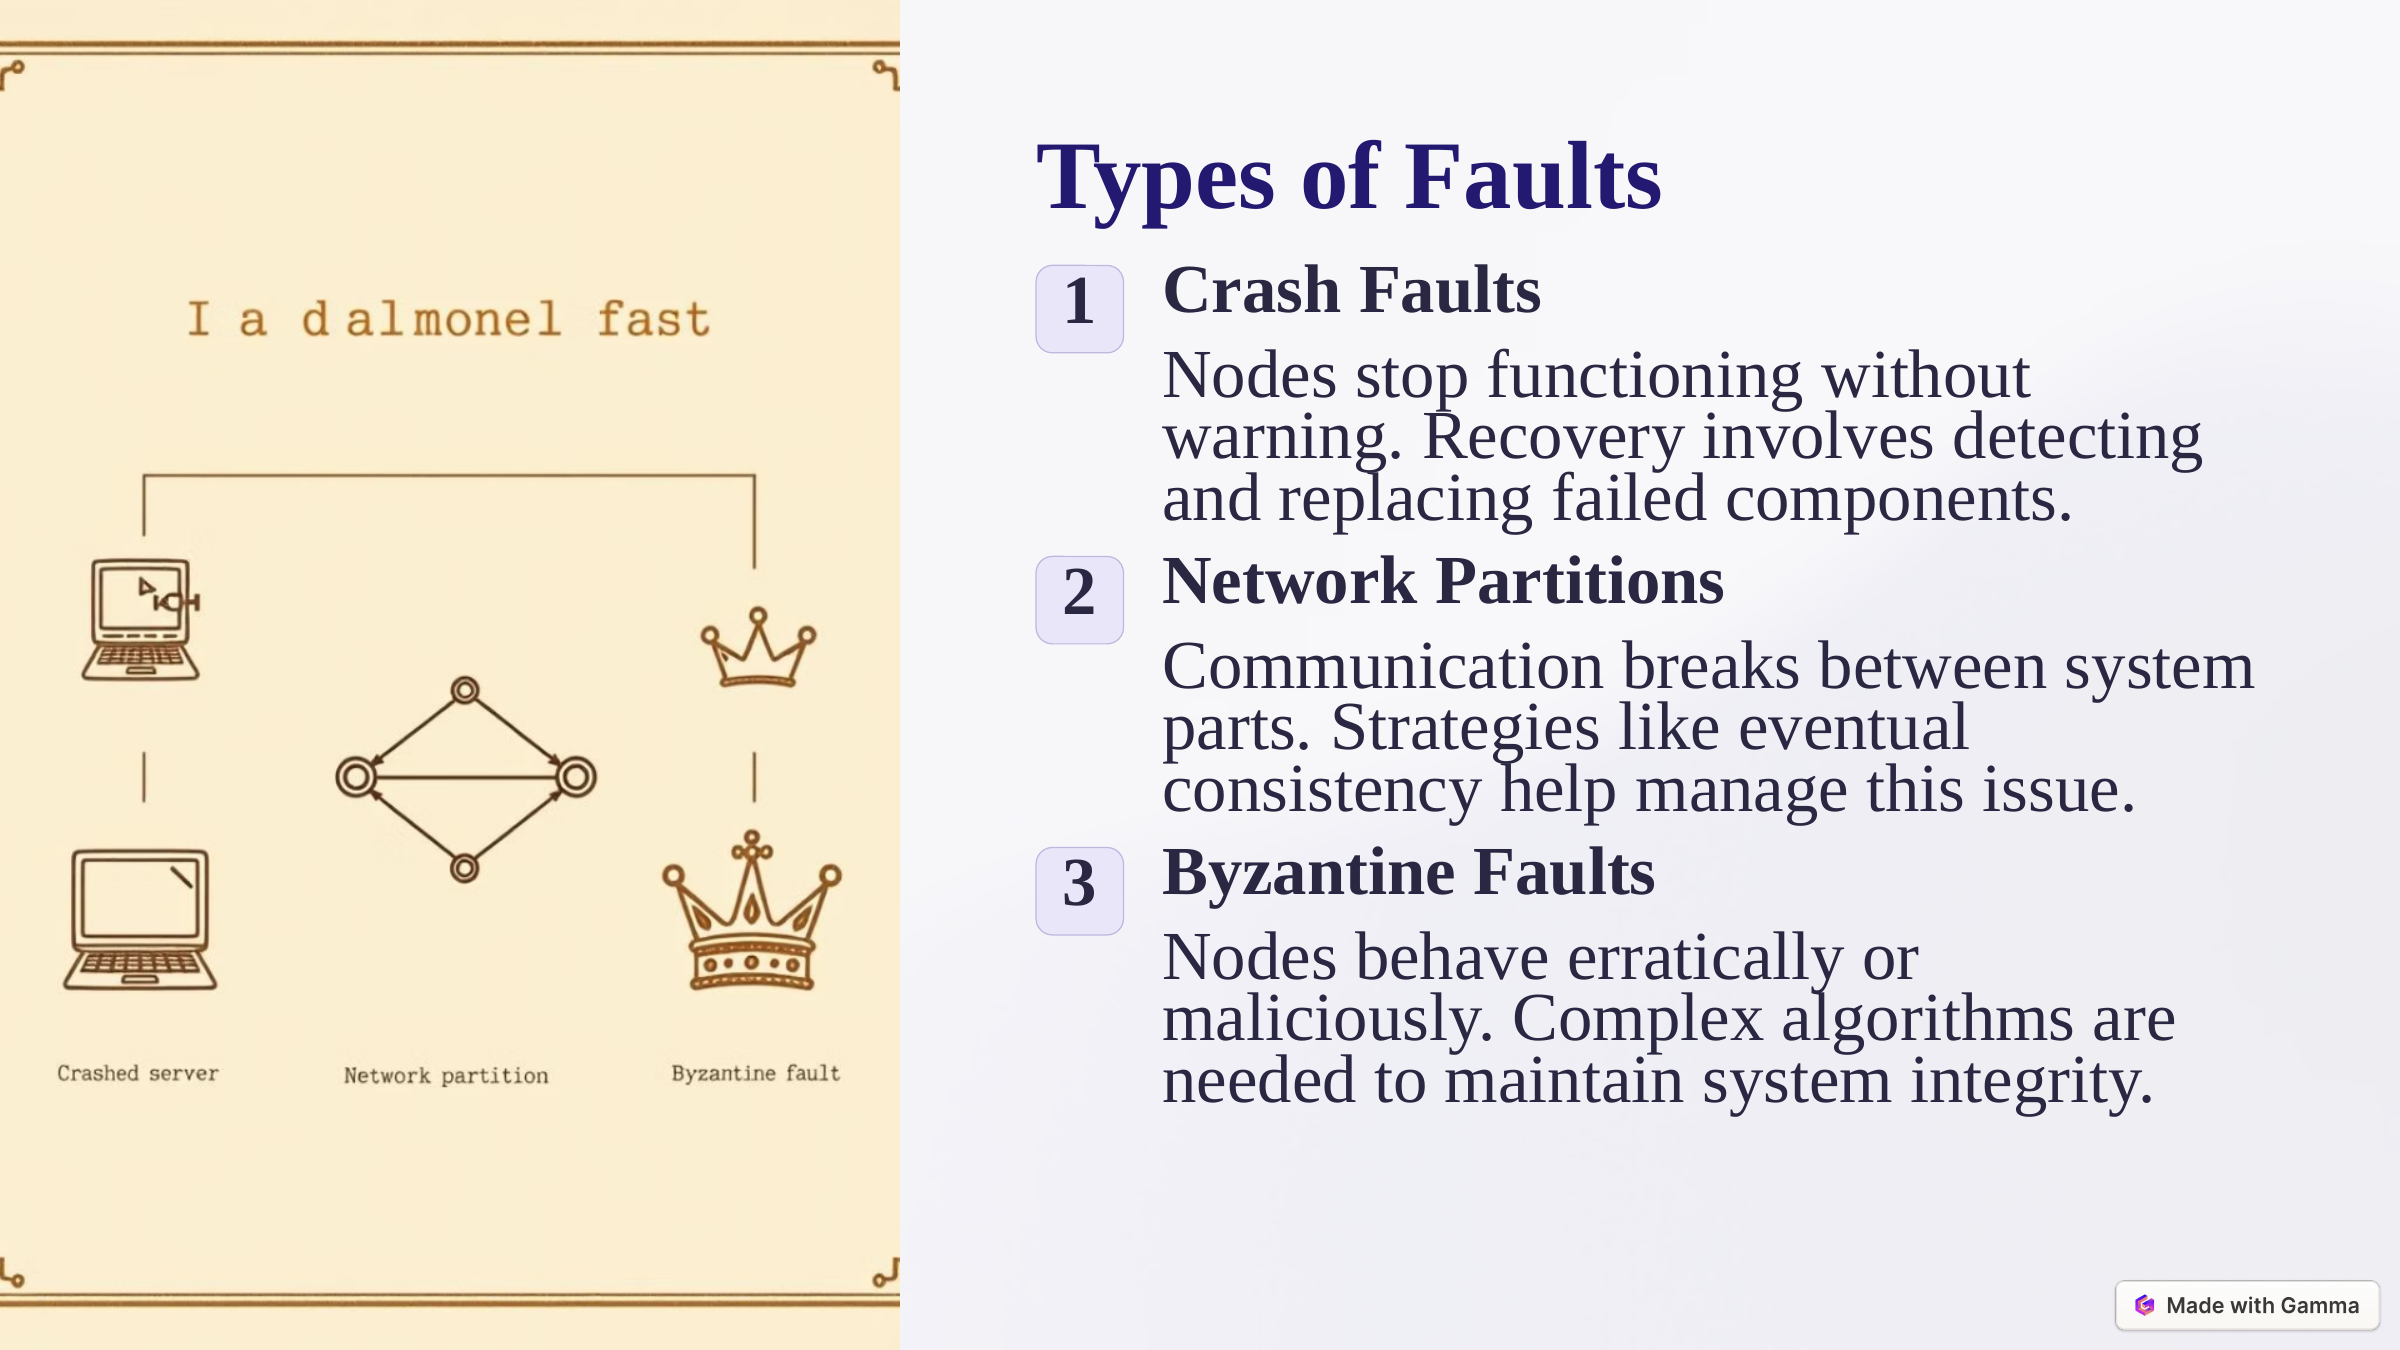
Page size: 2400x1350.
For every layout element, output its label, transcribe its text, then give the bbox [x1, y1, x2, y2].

picture [2106, 1271, 2389, 1339]
text_box Types of Faults [1036, 107, 2264, 351]
text_box Crash Faults [1162, 265, 1649, 327]
text_box Nodes stop functioning without warning. Recovery involves detecting and replacing failed components. [1162, 349, 2264, 474]
text_box 3 [1063, 862, 1097, 921]
text_box [1036, 847, 1124, 935]
text_box Network Partitions [1162, 556, 1649, 618]
text_box Byzantine Faults [1162, 847, 1649, 909]
text_box Communication breaks between system parts. Strategies like eventual consistency help manage this issue. [1162, 640, 2264, 765]
text_box 1 [1068, 279, 1092, 339]
text_box [1036, 265, 1124, 353]
text_box 2 [1062, 570, 1097, 630]
picture [0, 0, 900, 1350]
text_box Nodes behave erratically or maliciously. Complex algorithms are needed to maintain system integrity. [1162, 931, 2264, 1056]
text_box [1036, 556, 1124, 644]
